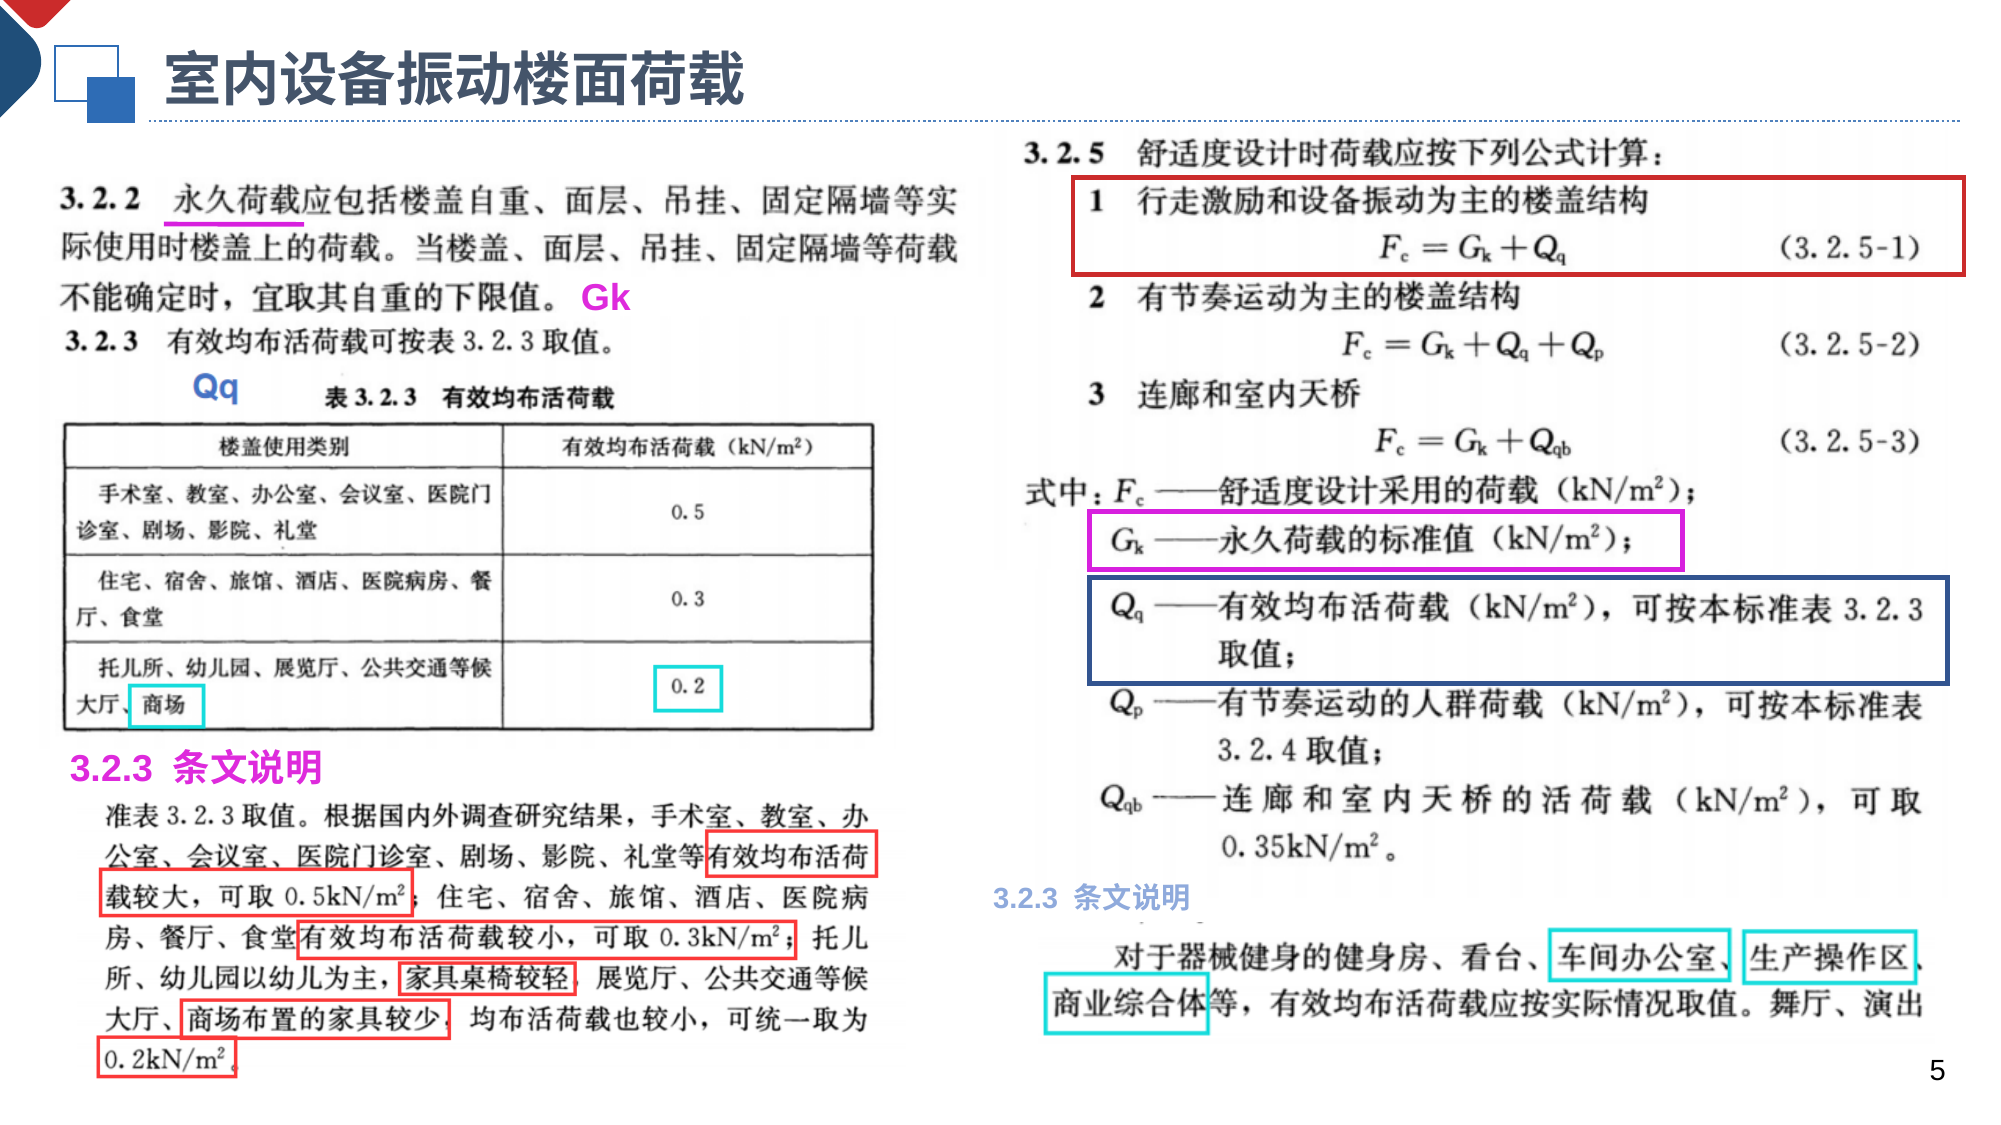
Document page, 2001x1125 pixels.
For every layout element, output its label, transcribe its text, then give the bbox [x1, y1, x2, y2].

text_box 室内设备振动楼面荷载 [148, 0, 1461, 120]
text_box 3.2.3 条文说明 [55, 749, 339, 797]
picture [1038, 922, 1935, 1046]
picture [77, 797, 906, 1083]
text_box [55, 46, 134, 122]
text_box [1948, 177, 1965, 276]
text_box 3.2.3 条文说明 [978, 872, 1246, 922]
picture [33, 122, 1948, 898]
text_box Gk [566, 277, 653, 313]
